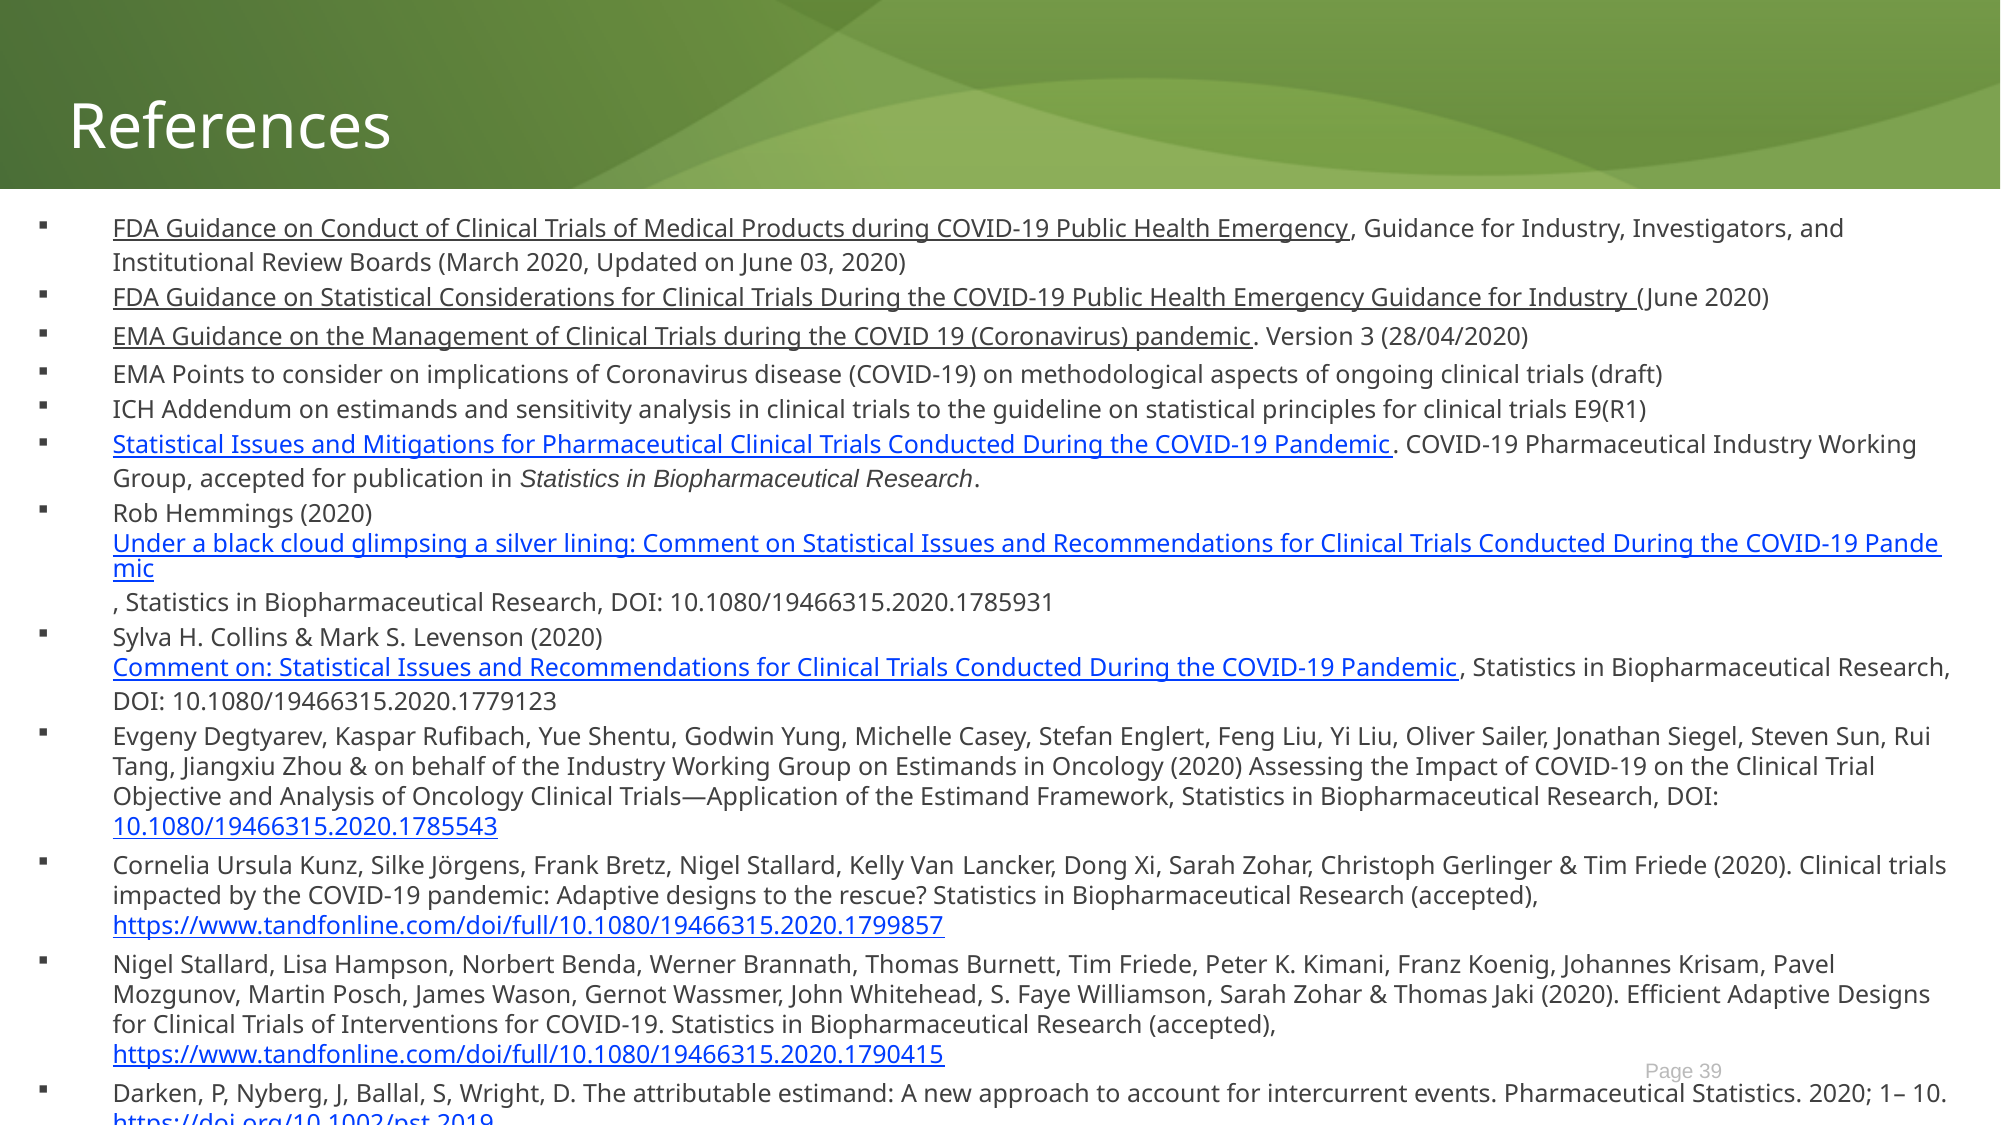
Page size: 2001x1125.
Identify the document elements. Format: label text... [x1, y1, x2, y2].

picture [0, 0, 2001, 189]
title References [53, 55, 1854, 205]
slide_number Page 39 [1287, 1040, 1738, 1101]
list FDA Guidance on Conduct of Clinical Trials of Medical Products during COVID-19 Public Health Emergency, Guidance for Industry, Investigators, and Institutional Review Boards (March 2020, Updated on June 03, 2020) FDA Guidance on Statistical Considerations for Clinical Trials During the COVID-19 Public Health Emergency Guidance for Industry (June 2020) EMA Guidance on the Management of Clinical Trials during the COVID 19 (Coronavirus) pandemic. Version 3 (28/04/2020) EMA Points to consider on implications of Coronavirus disease (COVID-19) on methodological aspects of ongoing clinical trials (draft) ICH Addendum on estimands and sensitivity analysis in clinical trials to the guideline on statistical principles for clinical trials E9(R1) Statistical Issues and Mitigations for Pharmaceutical Clinical Trials Conducted During the COVID-19 Pandemic. COVID-19 Pharmaceutical Industry Working Group, accepted for publication in Statistics in Biopharmaceutical Research. Rob Hemmings (2020) Under a black cloud glimpsing a silver lining: Comment on Statistical Issues and Recommendations for Clinical Trials Conducted During the COVID-19 Pandemic, Statistics in Biopharmaceutical Research, DOI: 10.1080/19466315.2020.1785931 Sylva H. Collins & Mark S. Levenson (2020) Comment on: Statistical Issues and Recommendations for Clinical Trials Conducted During the COVID‐19 Pandemic, Statistics in Biopharmaceutical Research, DOI: 10.1080/19466315.2020.1779123 Evgeny Degtyarev, Kaspar Rufibach, Yue Shentu, Godwin Yung, Michelle Casey, Stefan Englert, Feng Liu, Yi Liu, Oliver Sailer, Jonathan Siegel, Steven Sun, Rui Tang, Jiangxiu Zhou & on behalf of the Industry Working Group on Estimands in Oncology (2020) Assessing the Impact of COVID-19 on the Clinical Trial Objective and Analysis of Oncology Clinical Trials—Application of the Estimand Framework, Statistics in Biopharmaceutical Research, DOI: 10.1080/19466315.2020.1785543 Cornelia Ursula Kunz, Silke Jörgens, Frank Bretz, Nigel Stallard, Kelly Van Lancker, Dong Xi, Sarah Zohar, Christoph Gerlinger & Tim Friede (2020). Clinical trials impacted by the COVID-19 pandemic: Adaptive designs to the rescue? Statistics in Biopharmaceutical Research (accepted), https://www.tandfonline.com/doi/full/10.1080/19466315.2020.1799857 Nigel Stallard, Lisa Hampson, Norbert Benda, Werner Brannath, Thomas Burnett, Tim Friede, Peter K. Kimani, Franz Koenig, Johannes Krisam, Pavel Mozgunov, Martin Posch, James Wason, Gernot Wassmer, John Whitehead, S. Faye Williamson, Sarah Zohar & Thomas Jaki (2020). Efficient Adaptive Designs for Clinical Trials of Interventions for COVID-19. Statistics in Biopharmaceutical Research (accepted), https://www.tandfonline.com/doi/full/10.1080/19466315.2020.1790415 Darken, P, Nyberg, J, Ballal, S, Wright, D. The attributable estimand: A new approach to account for intercurrent events. Pharmaceutical Statistics. 2020; 1– 10. https://doi.org/10.1002/pst.2019 Nguyen, C.D., Carlin, J.B. & Lee, K.J. Model checking in multiple imputation: an overview and case study. Emerg Themes Epidemiol 14, 8 (2017). Elena Polverejan & Vladimir Dragalin (2020) Aligning Treatment Policy Estimands and Estimators—A Simulation Study in Alzheimer’s Disease, Statistics in Biopharmaceutical Research, 12:2, 142-154, DOI: 10.1080/19466315.2019.1689845 [22, 204, 1971, 1041]
